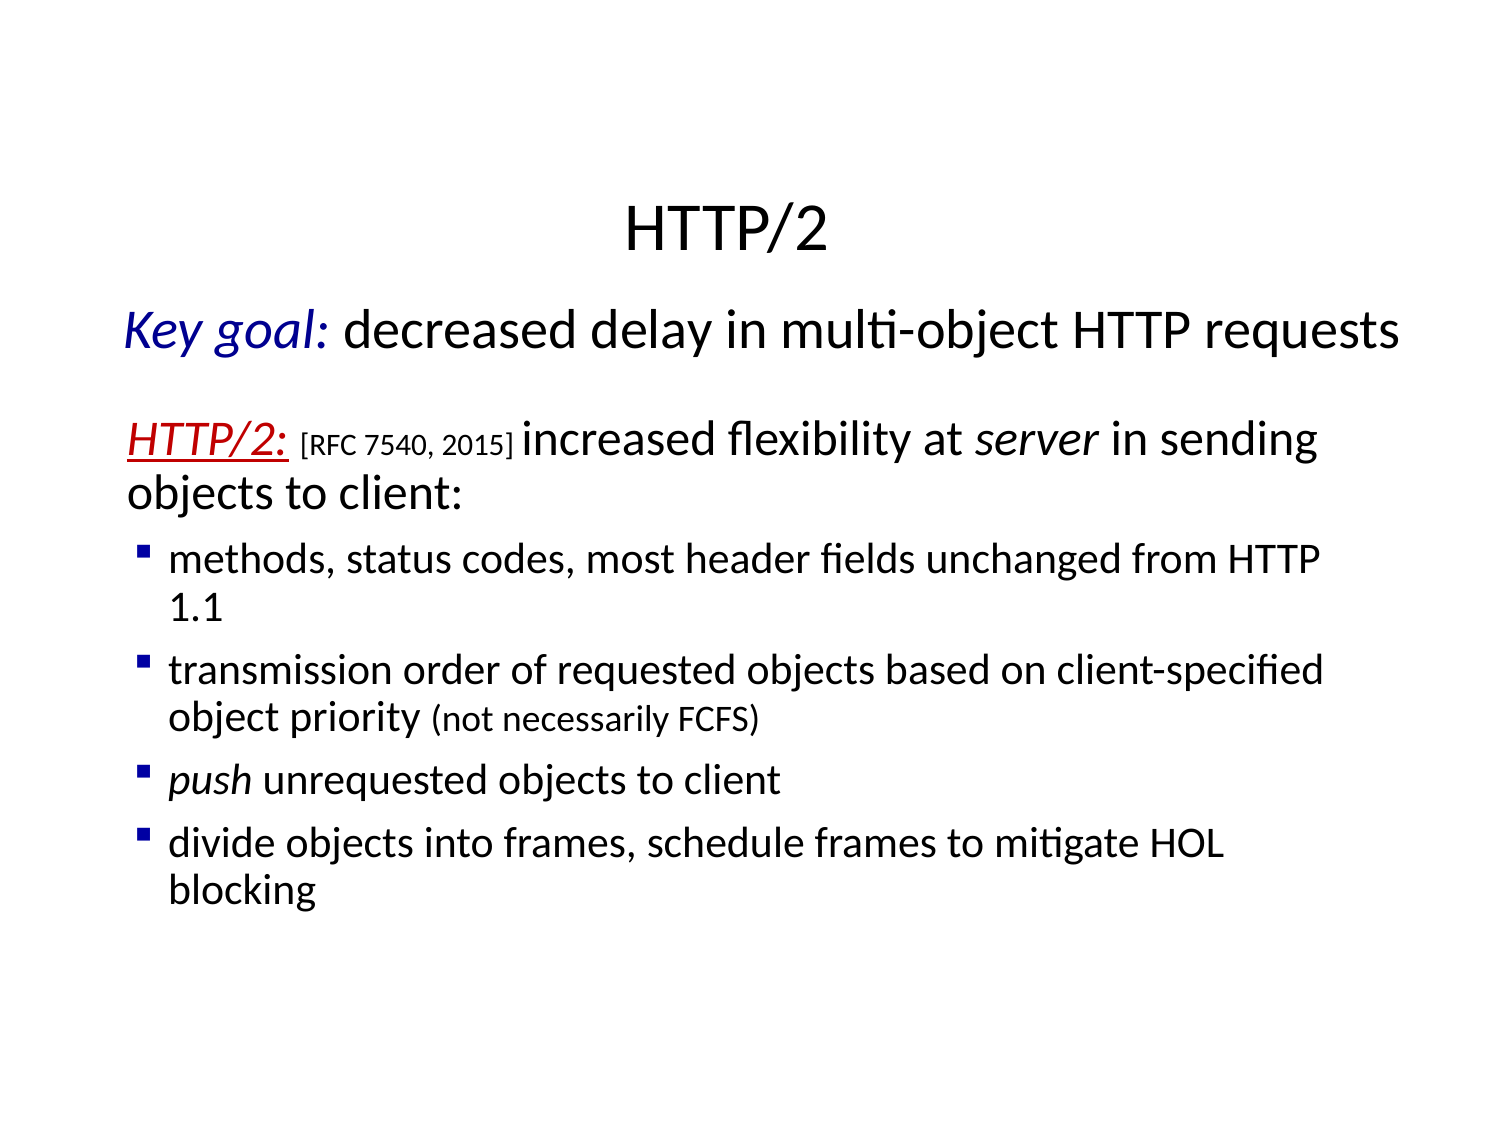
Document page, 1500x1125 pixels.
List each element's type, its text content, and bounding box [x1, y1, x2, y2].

text_box HTTP/2: [RFC 7540, 2015] increased flexibility at server in sending objects to client: methods, status codes, most header fields unchanged from HTTP 1.1 transmission order of requested objects based on client-specified object priority (not necessarily FCFS) push unrequested objects to client divide objects into frames, schedule frames to mitigate HOL blocking [110, 405, 1398, 958]
title HTTP/2 [80, 168, 1374, 279]
text_box Key goal: decreased delay in multi-object HTTP requests [70, 292, 1439, 355]
